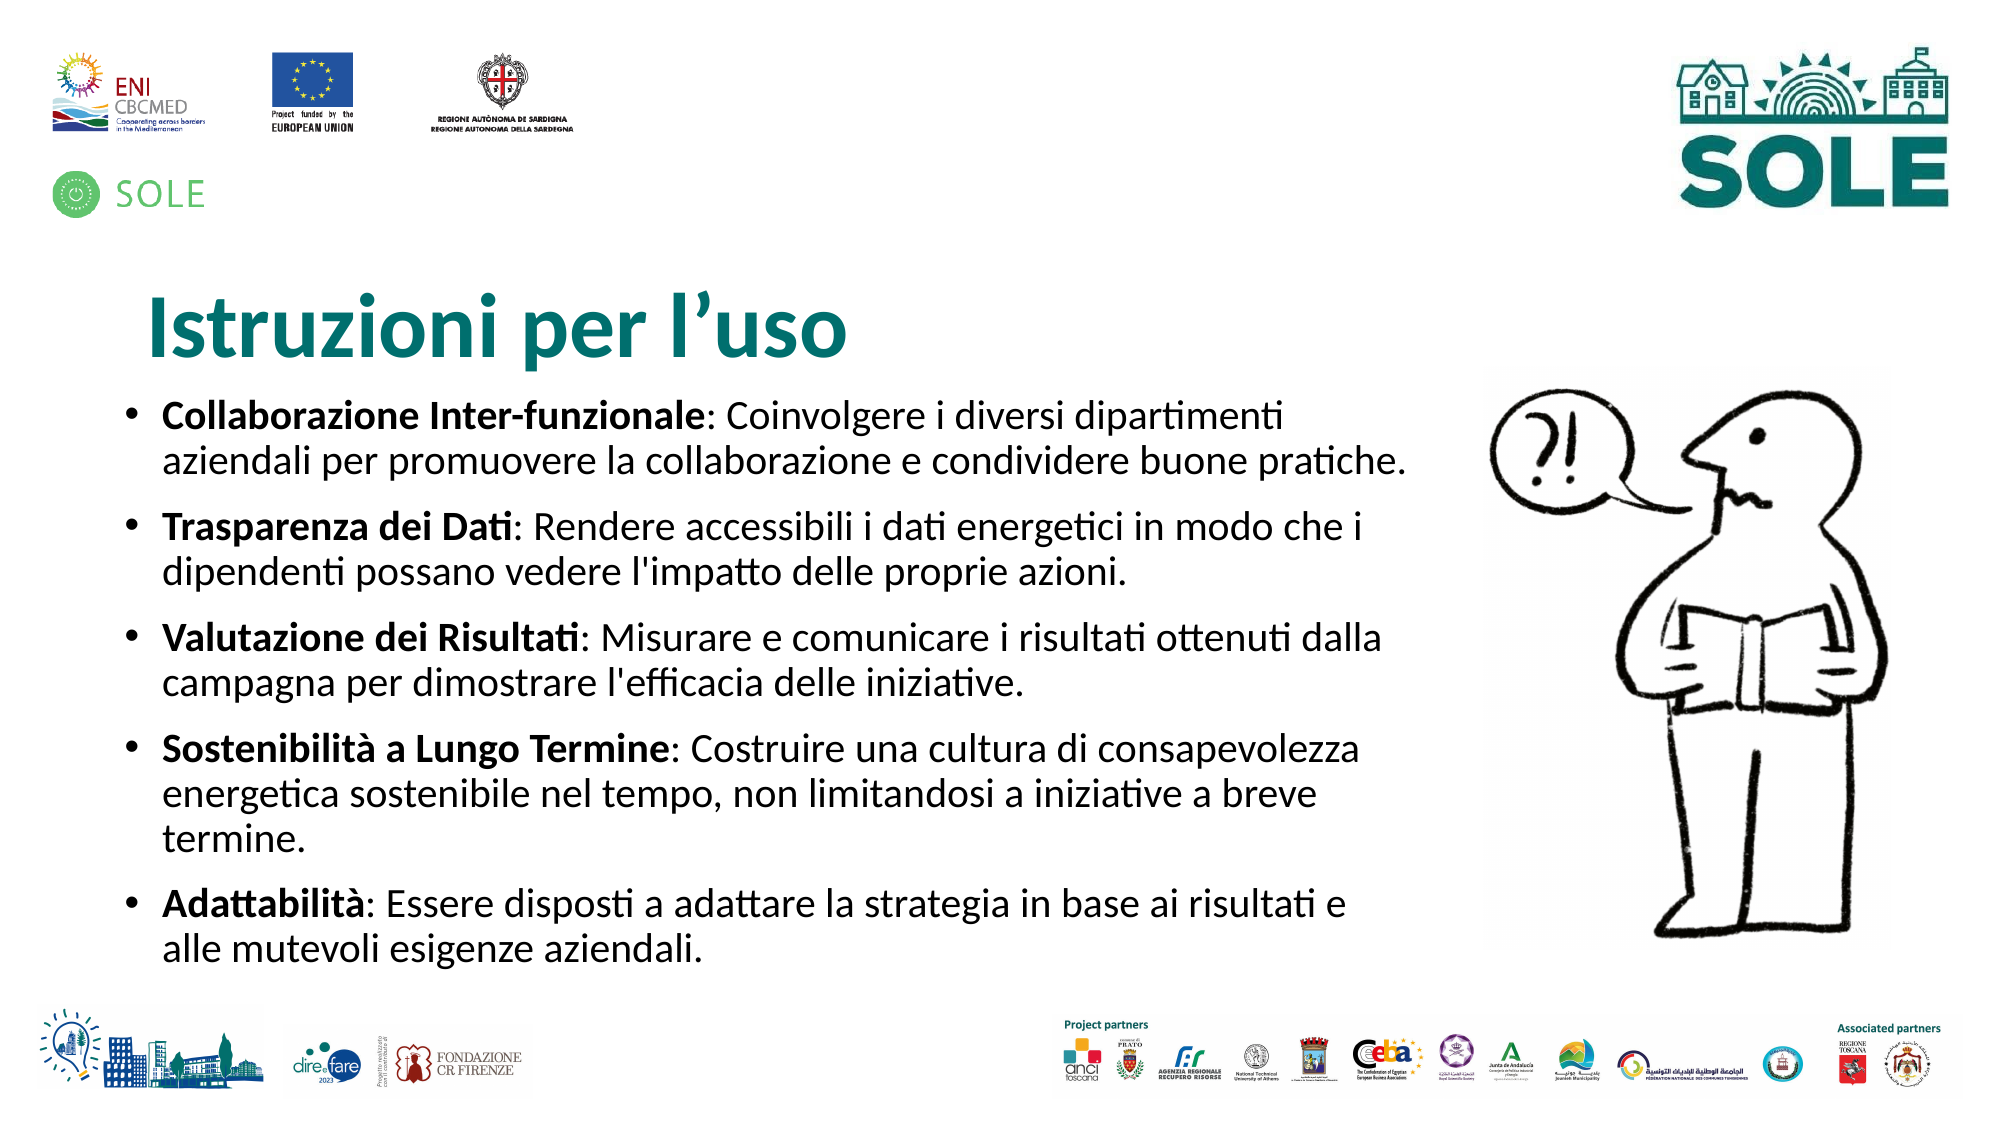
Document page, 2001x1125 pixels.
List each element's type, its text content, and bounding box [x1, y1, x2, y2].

picture [35, 36, 590, 254]
picture [1660, 36, 1963, 215]
picture [283, 1024, 533, 1099]
picture [1052, 1014, 1963, 1099]
picture [1483, 366, 1891, 950]
picture [37, 1004, 264, 1089]
list Collaborazione Inter-funzionale: Coinvolgere i diversi dipartimenti aziendali per promuovere la collaborazione e condividere buone pratiche. Trasparenza dei Dati: Rendere accessibili i dati energetici in modo che i dipendenti possano vedere l'impatto delle proprie azioni. Valutazione dei Risultati: Misurare e comunicare i risultati ottenuti dalla campagna per dimostrare l'efficacia delle iniziative. Sostenibilità a Lungo Termine: Costruire una cultura di consapevolezza energetica sostenibile nel tempo, non limitandosi a iniziative a breve termine. Adattabilità: Essere disposti a adattare la strategia in base ai risultati e alle mutevoli esigenze aziendali. [109, 386, 1429, 1002]
title Istruzioni per l’uso [131, 270, 942, 386]
